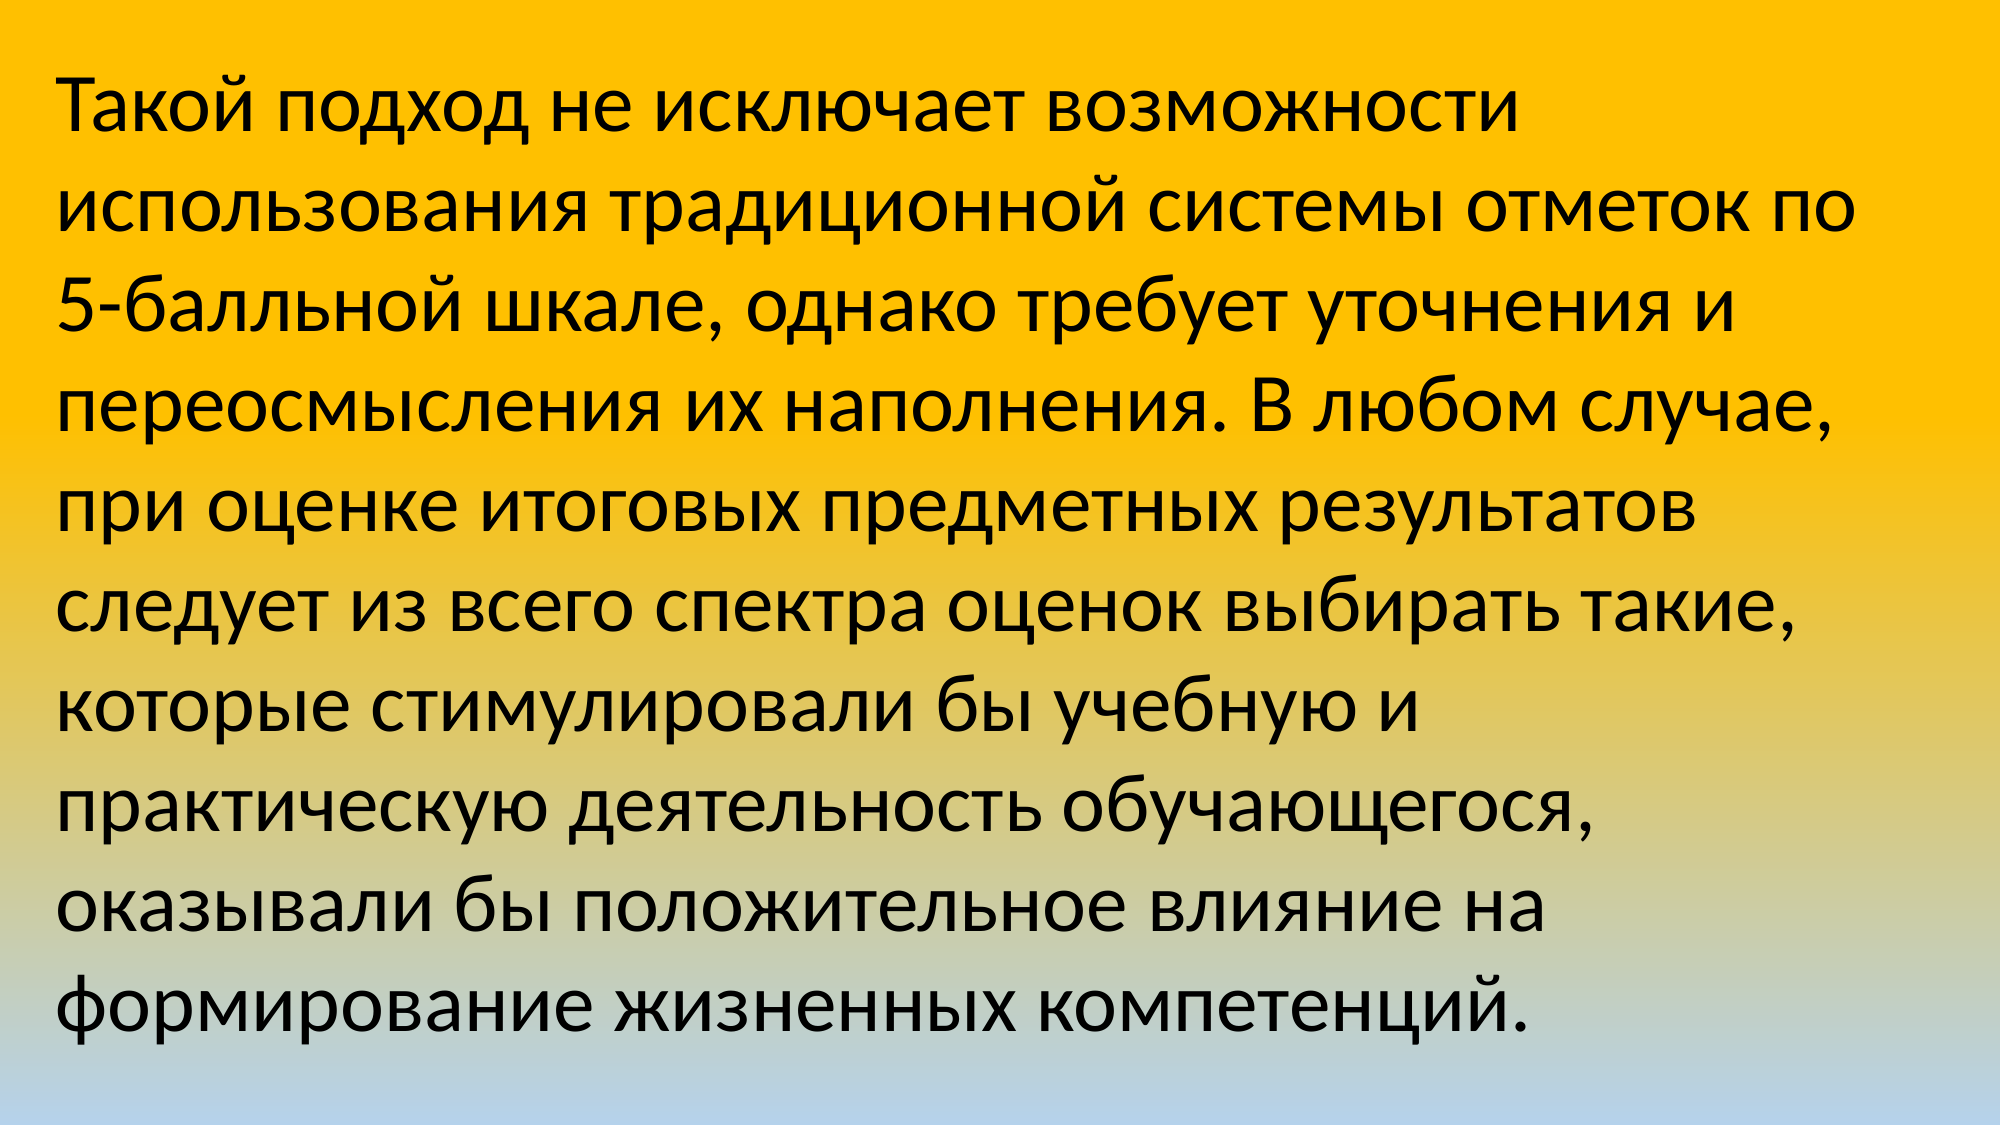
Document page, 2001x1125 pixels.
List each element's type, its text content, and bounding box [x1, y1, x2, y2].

text_box Такой подход не исключает возможности использования традиционной системы отметок по 5-балльной шкале, однако требует уточнения и переосмысления их наполнения. В любом случае, при оценке итоговых предметных результатов следует из всего спектра оценок выбирать такие, которые стимулировали бы учебную и практическую деятельность обучающегося, оказывали бы положительное влияние на формирование жизненных компетенций. [41, 41, 1924, 1056]
